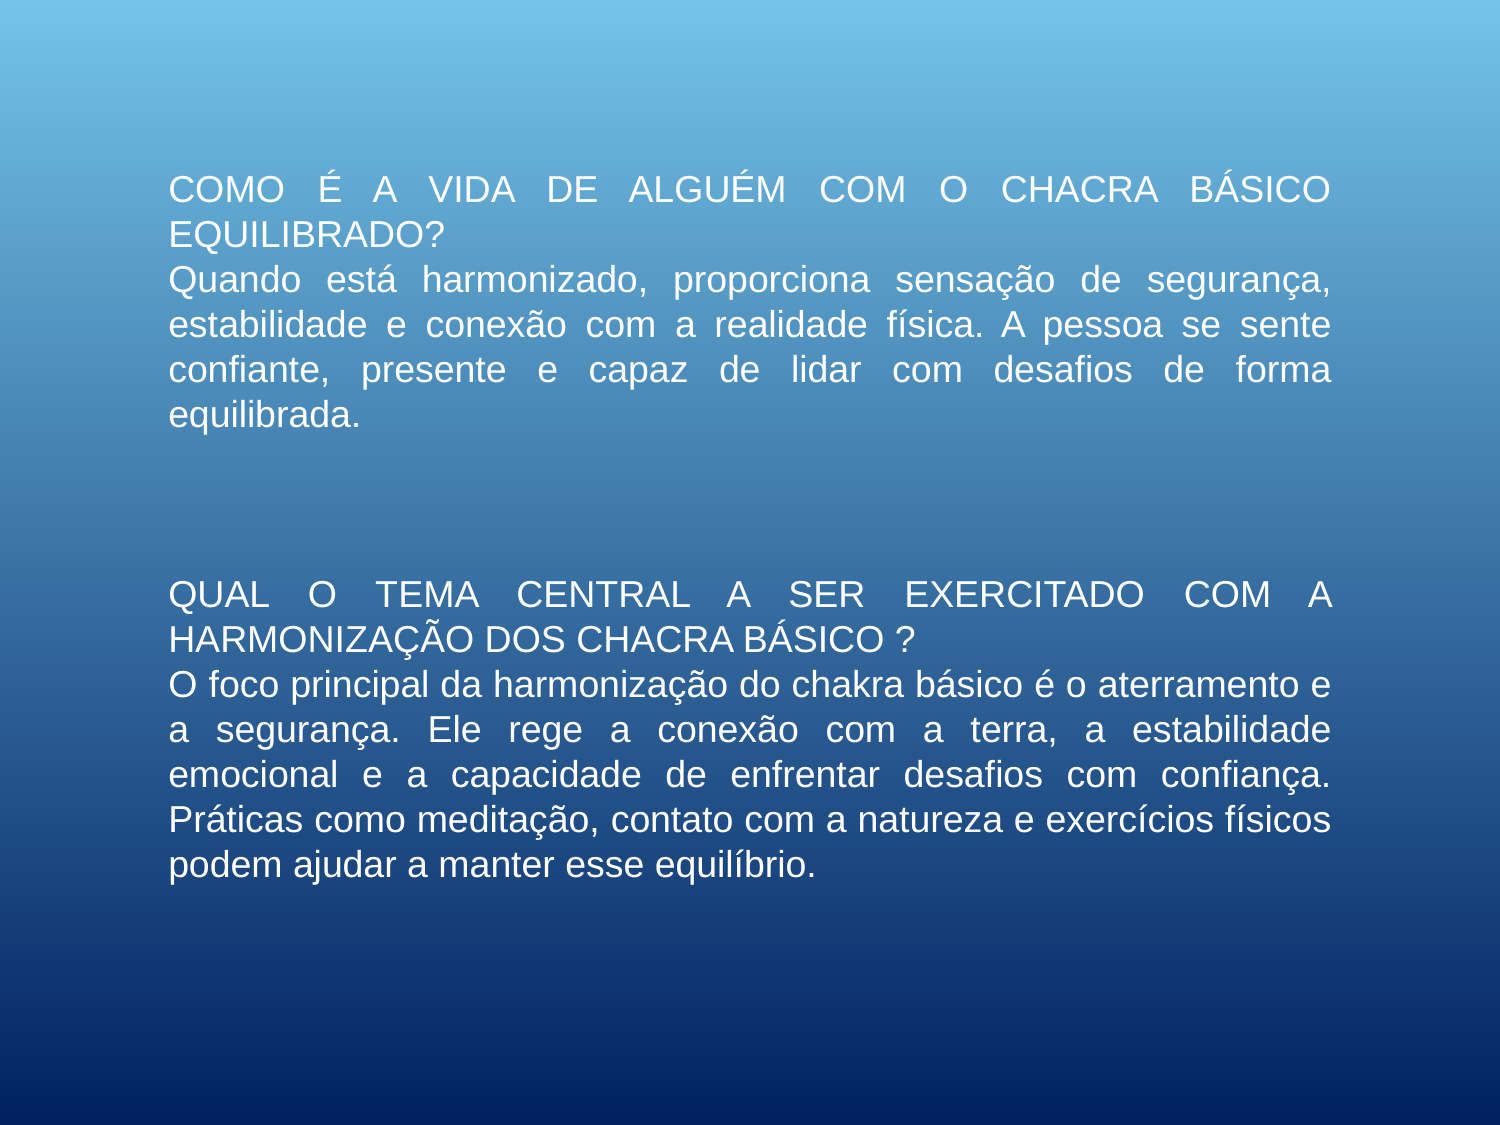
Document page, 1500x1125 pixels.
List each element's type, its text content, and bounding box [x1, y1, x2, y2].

text_box COMO É A VIDA DE ALGUÉM COM O CHACRA BÁSICO EQUILIBRADO? Quando está harmonizado, proporciona sensação de segurança, estabilidade e conexão com a realidade física. A pessoa se sente confiante, presente e capaz de lidar com desafios de forma equilibrada. QUAL O TEMA CENTRAL A SER EXERCITADO COM A HARMONIZAÇÃO DOS CHACRA BÁSICO ? O foco principal da harmonização do chakra básico é o aterramento e a segurança. Ele rege a conexão com a terra, a estabilidade emocional e a capacidade de enfrentar desafios com confiança. Práticas como meditação, contato com a natureza e exercícios físicos podem ajudar a manter esse equilíbrio. [153, 158, 1347, 893]
